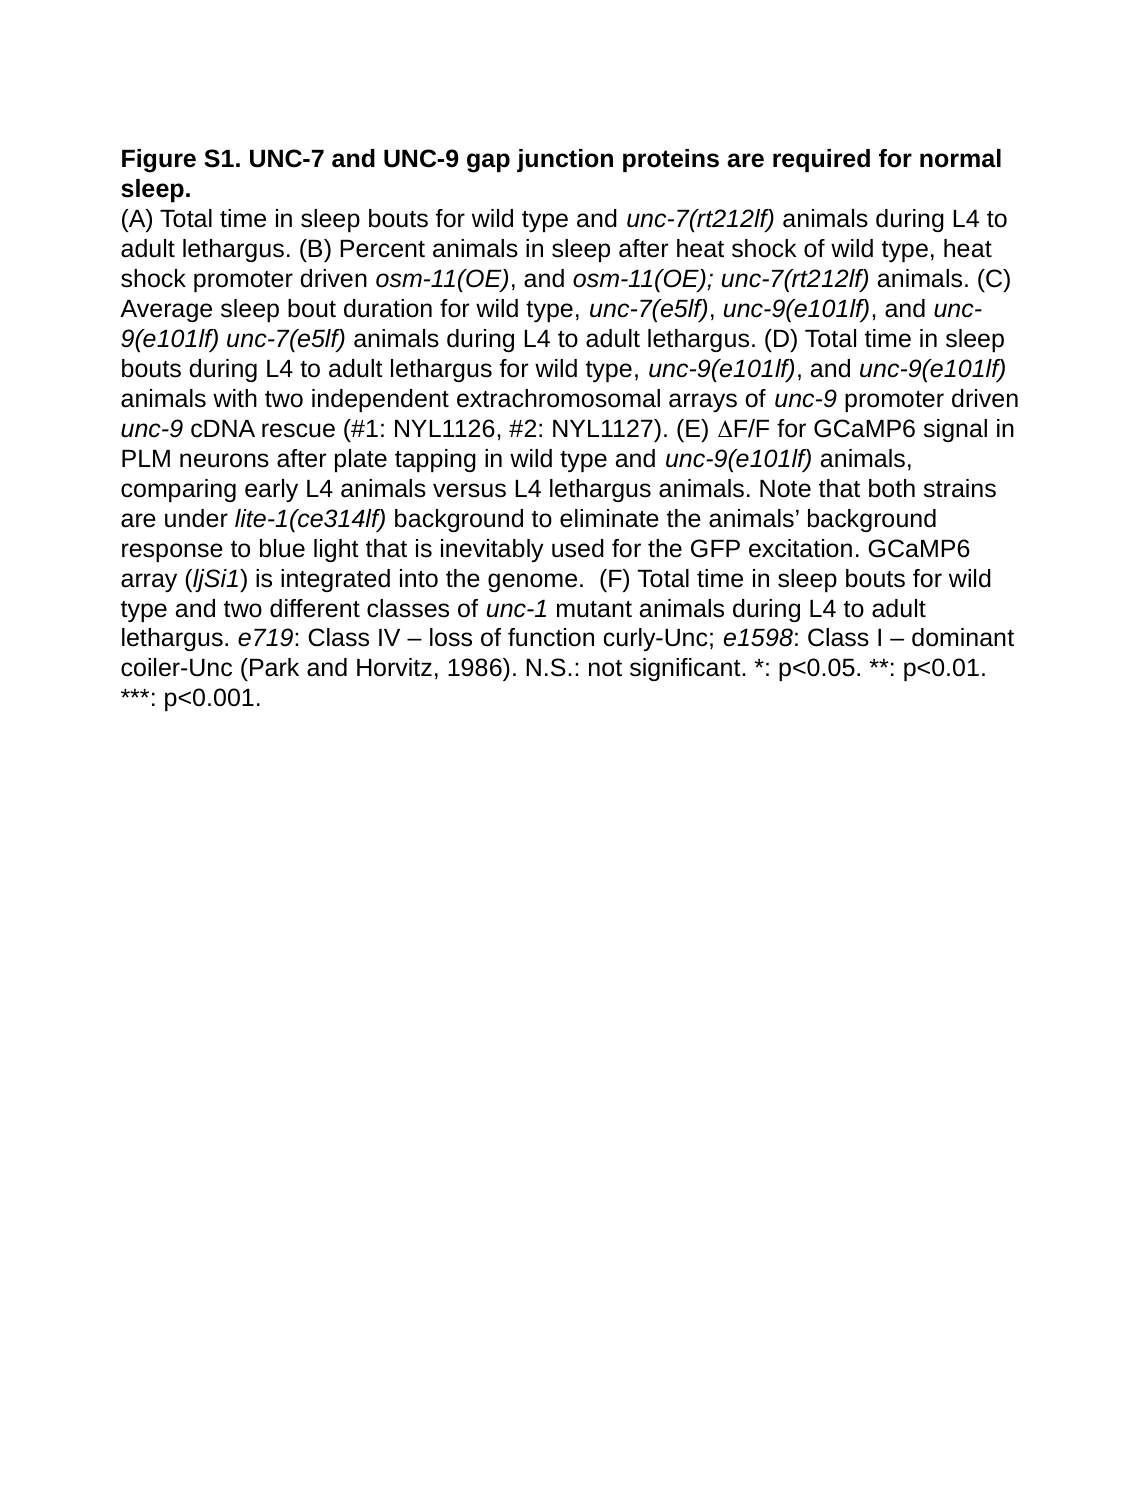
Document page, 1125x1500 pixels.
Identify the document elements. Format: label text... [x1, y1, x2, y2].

text_box Figure S1. UNC-7 and UNC-9 gap junction proteins are required for normal sleep. (A) Total time in sleep bouts for wild type and unc-7(rt212lf) animals during L4 to adult lethargus. (B) Percent animals in sleep after heat shock of wild type, heat shock promoter driven osm-11(OE), and osm-11(OE); unc-7(rt212lf) animals. (C) Average sleep bout duration for wild type, unc-7(e5lf), unc-9(e101lf), and unc-9(e101lf) unc-7(e5lf) animals during L4 to adult lethargus. (D) Total time in sleep bouts during L4 to adult lethargus for wild type, unc-9(e101lf), and unc-9(e101lf) animals with two independent extrachromosomal arrays of unc-9 promoter driven unc-9 cDNA rescue (#1: NYL1126, #2: NYL1127). (E) F/F for GCaMP6 signal in PLM neurons after plate tapping in wild type and unc-9(e101lf) animals, comparing early L4 animals versus L4 lethargus animals. Note that both strains are under lite-1(ce314lf) background to eliminate the animals’ background response to blue light that is inevitably used for the GFP excitation. GCaMP6 array (ljSi1) is integrated into the genome. (F) Total time in sleep bouts for wild type and two different classes of unc-1 mutant animals during L4 to adult lethargus. e719: Class IV – loss of function curly-Unc; e1598: Class I – dominant coiler-Unc (Park and Horvitz, 1986). N.S.: not significant. *: p<0.05. **: p<0.01. ***: p<0.001. [105, 135, 1039, 750]
